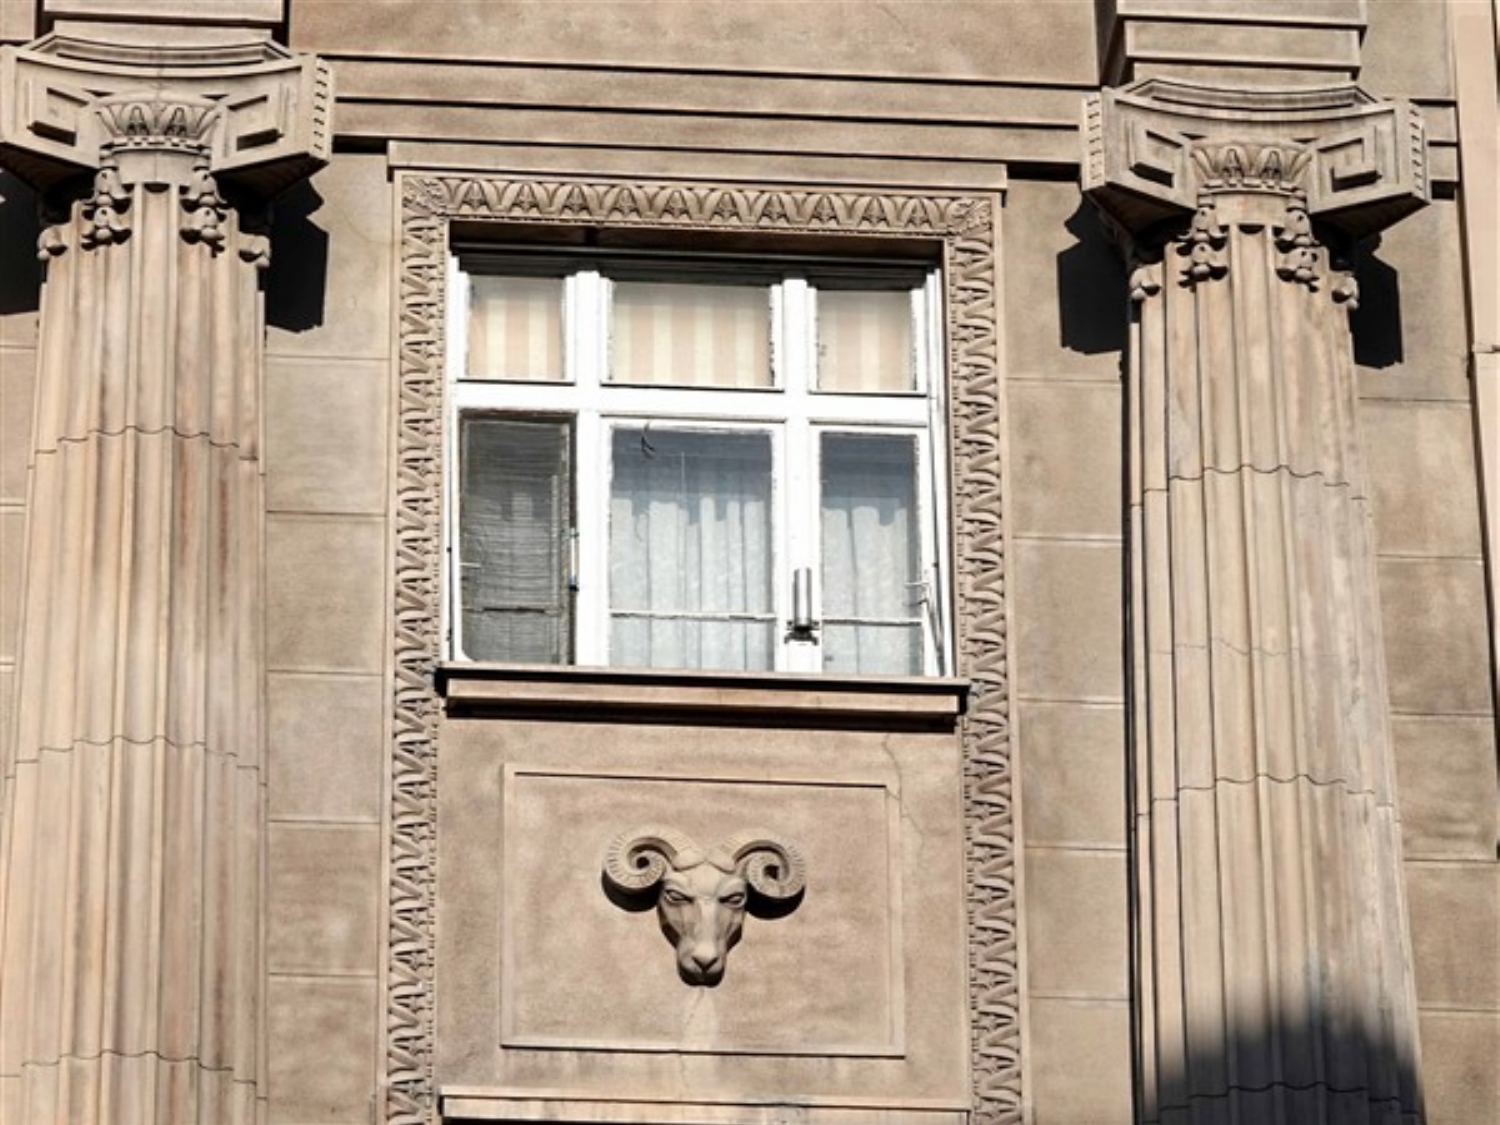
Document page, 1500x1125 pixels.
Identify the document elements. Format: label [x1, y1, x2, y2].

list [0, 0, 1500, 1125]
